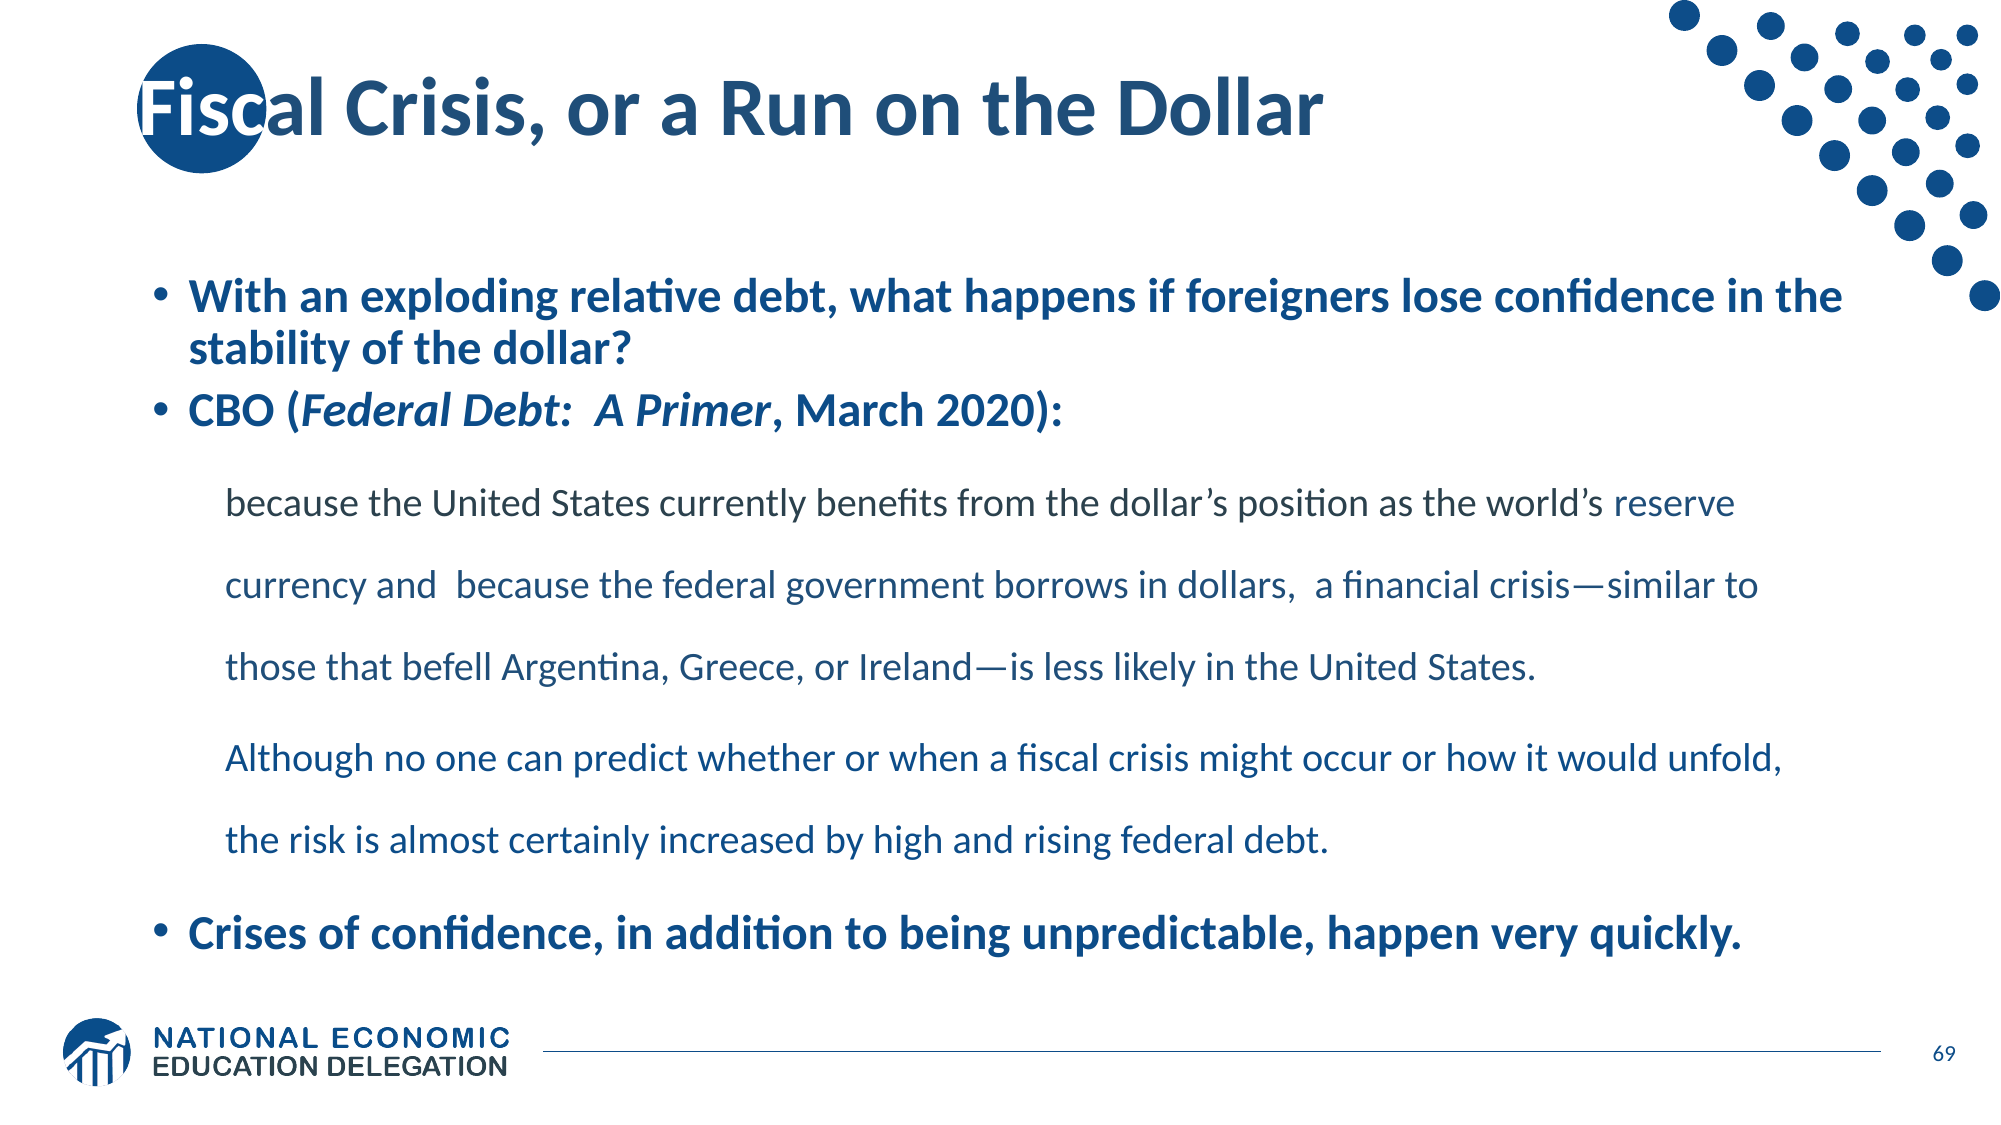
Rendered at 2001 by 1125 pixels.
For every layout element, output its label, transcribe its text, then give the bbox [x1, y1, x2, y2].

picture [55, 1013, 520, 1091]
title Fiscal Crisis, or a Run on the Dollar [123, 0, 1849, 218]
slide_number 69 [1521, 1022, 1972, 1082]
list With an exploding relative debt, what happens if foreigners lose confidence in the stability of the dollar? CBO (Federal Debt: A Primer, March 2020): because the United States currently benefits from the dollar’s position as the world’s reserve currency and because the federal government borrows in dollars, a financial crisis—similar to those that befell Argentina, Greece, or Ireland—is less likely in the United States. Although no one can predict whether or when a fiscal crisis might occur or how it would unfold, the risk is almost certainly increased by high and rising federal debt. Crises of confidence, in addition to being unpredictable, happen very quickly. [137, 257, 1863, 972]
